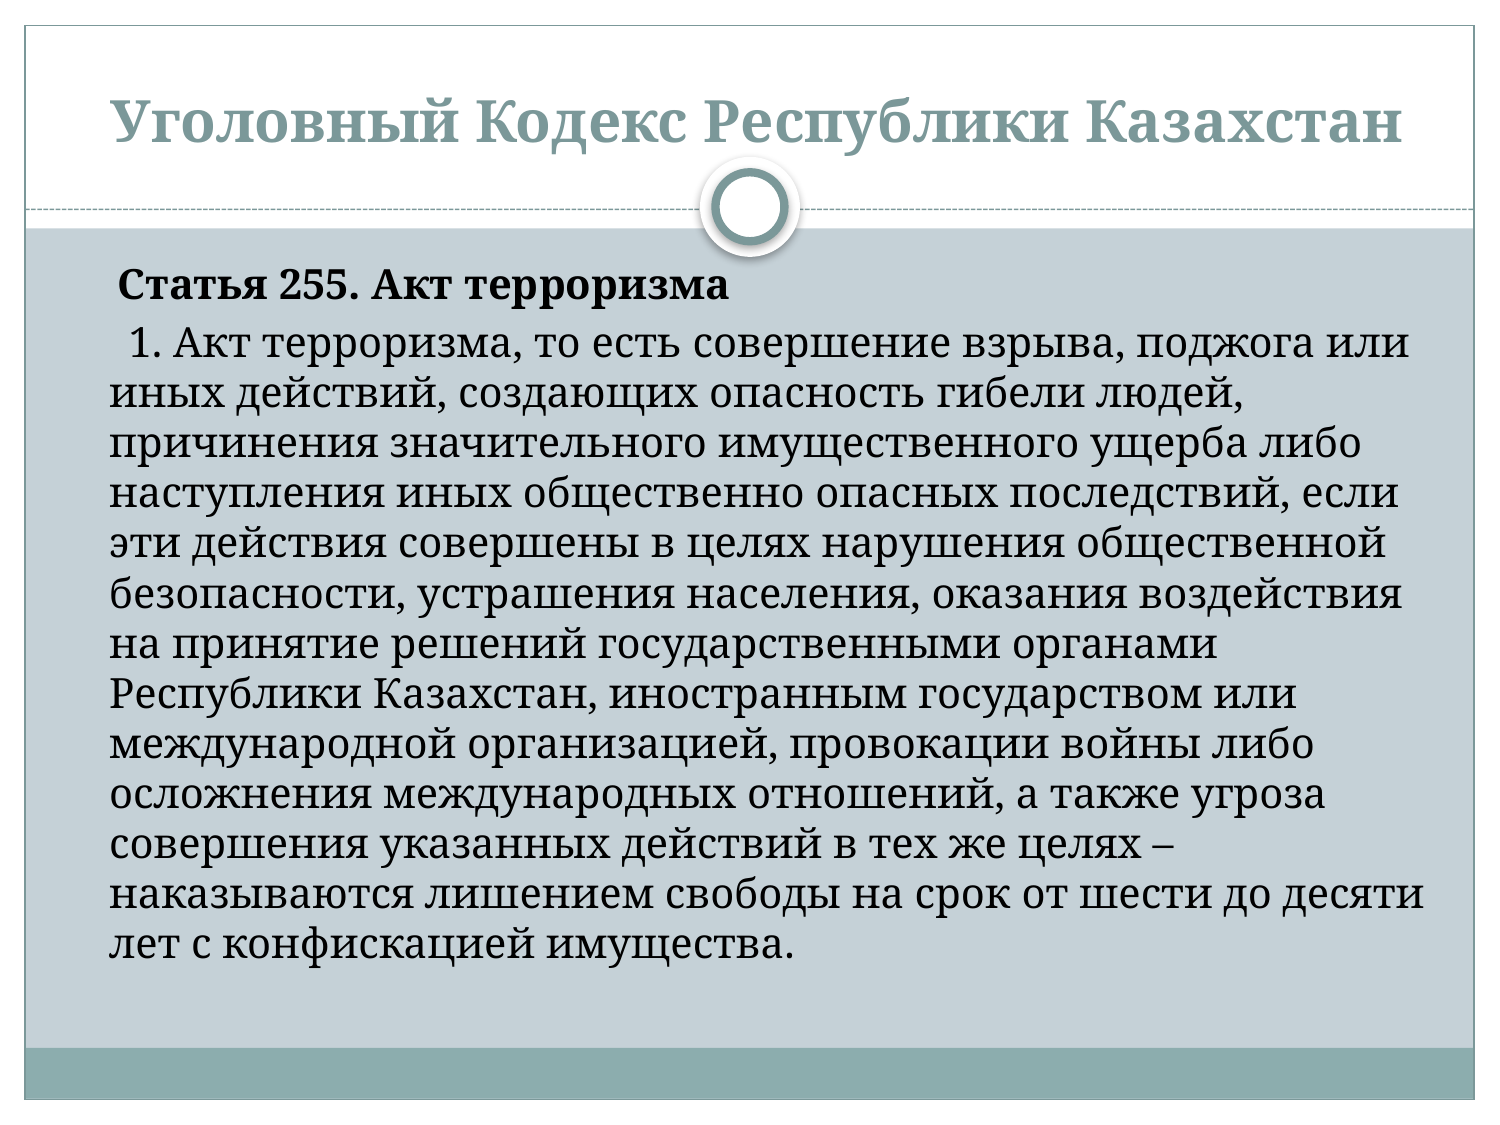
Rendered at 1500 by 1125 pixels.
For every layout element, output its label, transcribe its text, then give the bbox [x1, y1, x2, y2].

list Статья 255. Акт терроризма 1. Акт терроризма, то есть совершение взрыва, поджога или иных действий, создающих опасность гибели людей, причинения значительного имущественного ущерба либо наступления иных общественно опасных последствий, если эти действия совершены в целях нарушения общественной безопасности, устрашения населения, оказания воздействия на принятие решений государственными органами Республики Казахстан, иностранным государством или международной организацией, провокации войны либо осложнения международных отношений, а также угроза совершения указанных действий в тех же целях –наказываются лишением свободы на срок от шести до десяти лет с конфискацией имущества. [49, 250, 1445, 1001]
title Уголовный Кодекс Республики Казахстан [49, 37, 1450, 162]
